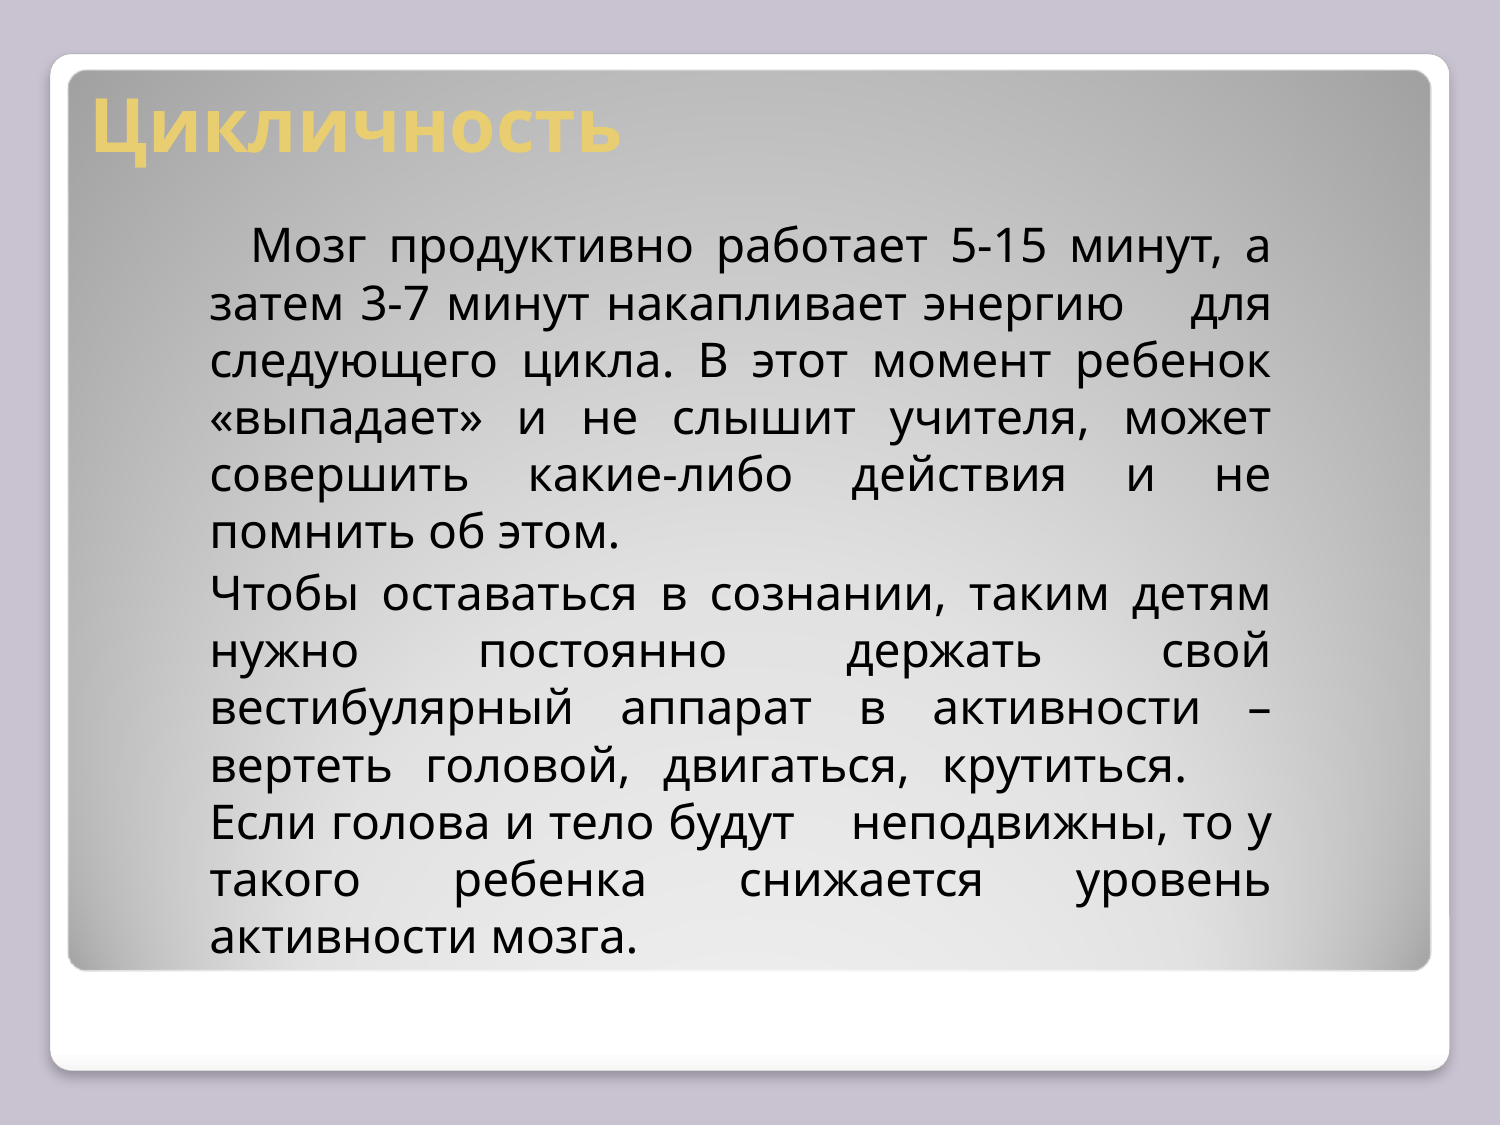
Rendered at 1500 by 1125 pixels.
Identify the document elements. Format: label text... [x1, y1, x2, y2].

list Мозг продуктивно работает 5-15 минут, а затем 3-7 минут накапливает энергию для следующего цикла. В этот момент ребенок «выпадает» и не слышит учителя, может совершить какие-либо действия и не помнить об этом. Чтобы оставаться в сознании, таким детям нужно постоянно держать свой вестибулярный аппарат в активности – вертеть головой, двигаться, крутиться. Если голова и тело будут неподвижны, то у такого ребенка снижается уровень активности мозга. [137, 199, 1288, 988]
title Цикличность [75, 62, 1418, 175]
picture [67, 69, 1432, 972]
